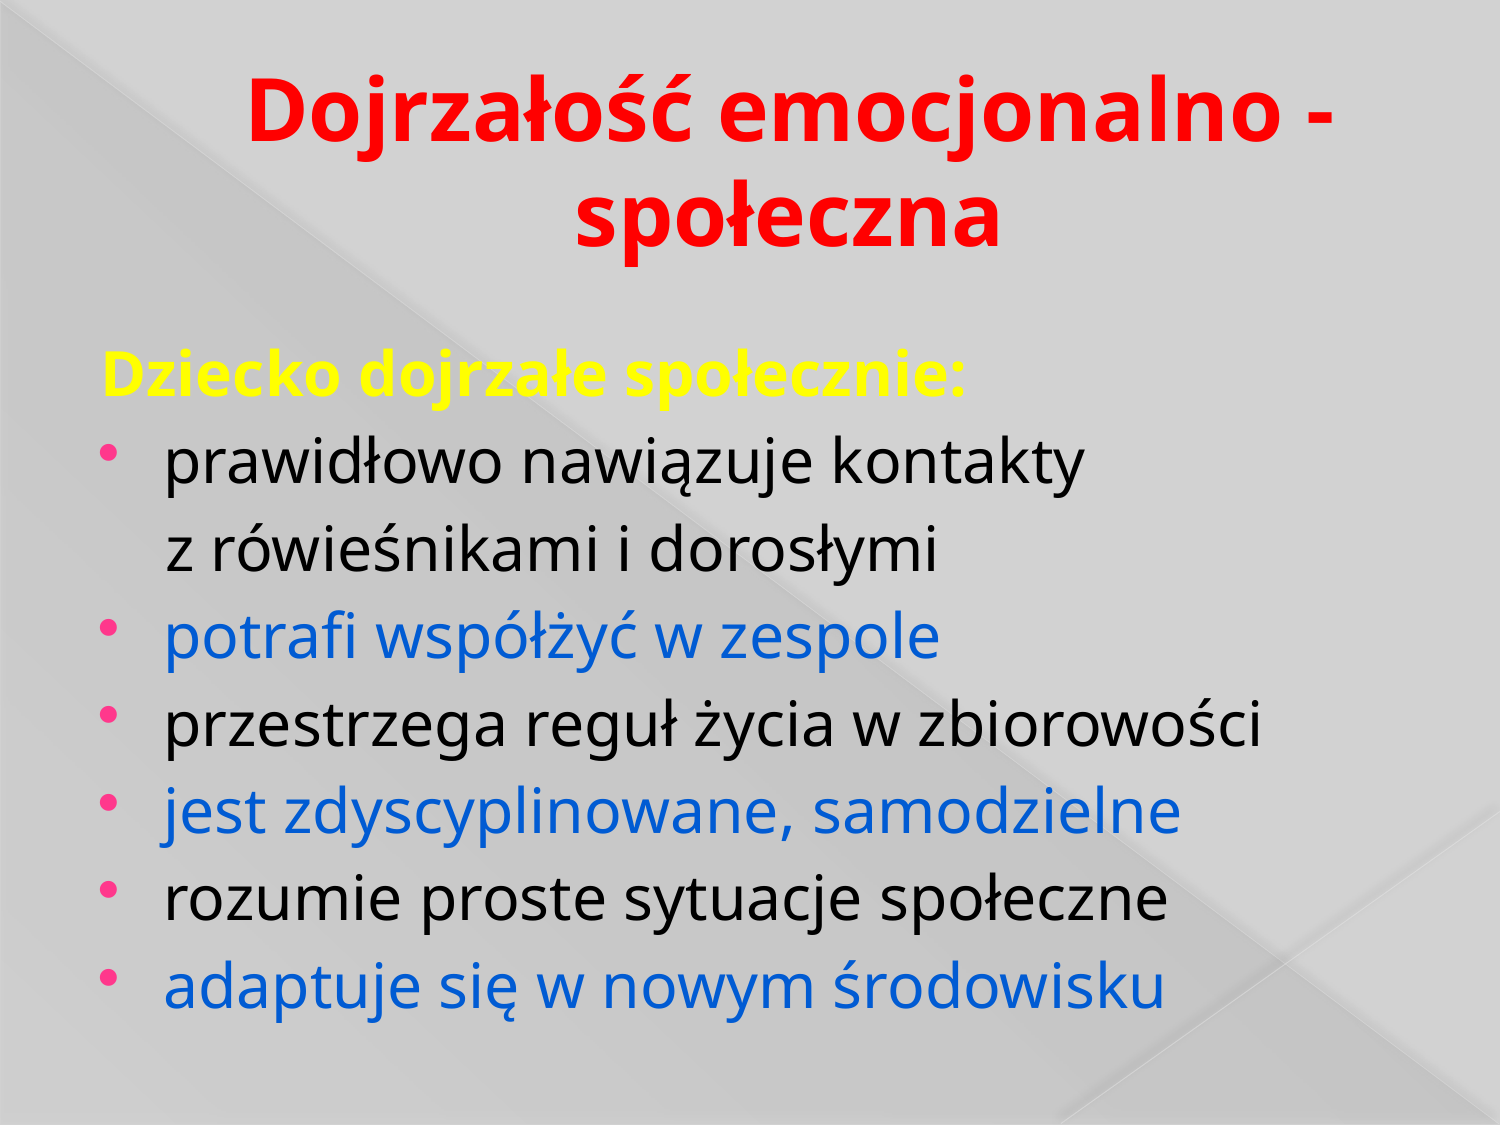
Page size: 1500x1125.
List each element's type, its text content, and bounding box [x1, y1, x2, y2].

title Dojrzałość emocjonalno - społeczna [75, 43, 1425, 274]
list Dziecko dojrzałe społecznie: prawidłowo nawiązuje kontakty z rówieśnikami i dorosłymi potrafi współżyć w zespole przestrzega reguł życia w zbiorowości jest zdyscyplinowane, samodzielne rozumie proste sytuacje społeczne adaptuje się w nowym środowisku [75, 326, 1425, 1059]
